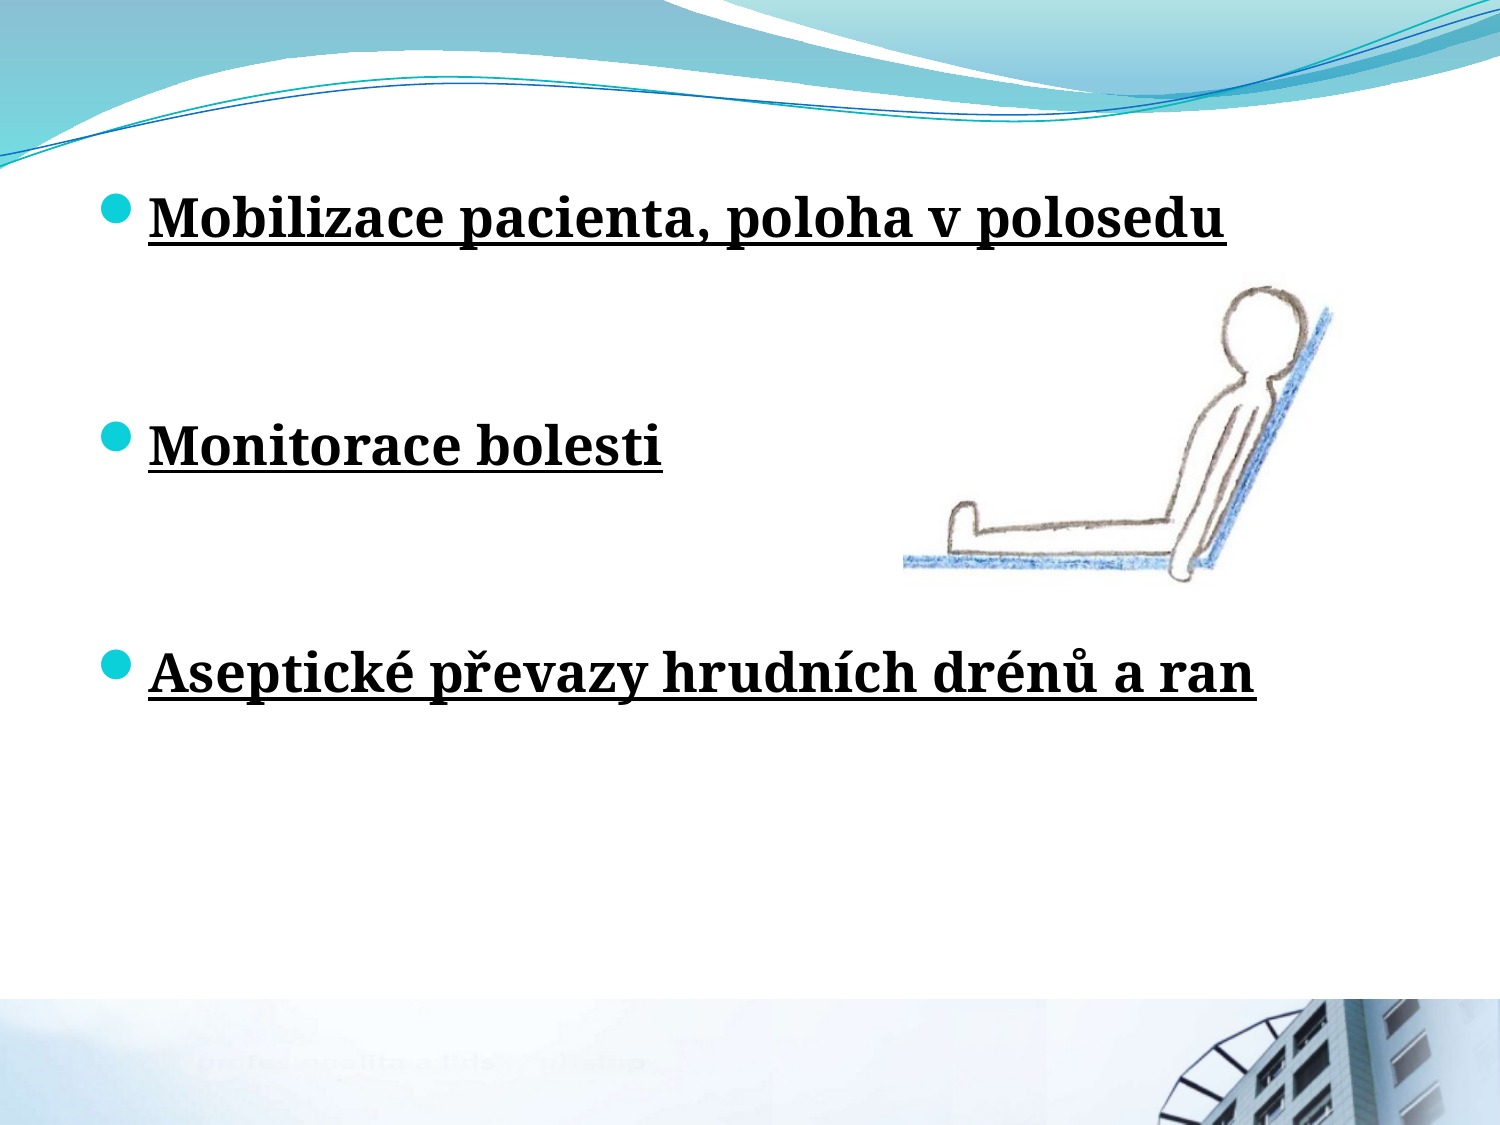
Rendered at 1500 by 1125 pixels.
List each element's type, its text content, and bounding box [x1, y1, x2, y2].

picture [0, 999, 1500, 1125]
list Mobilizace pacienta, poloha v polosedu Monitorace bolesti Aseptické převazy hrudních drénů a ran [82, 175, 1432, 999]
picture [903, 255, 1361, 618]
